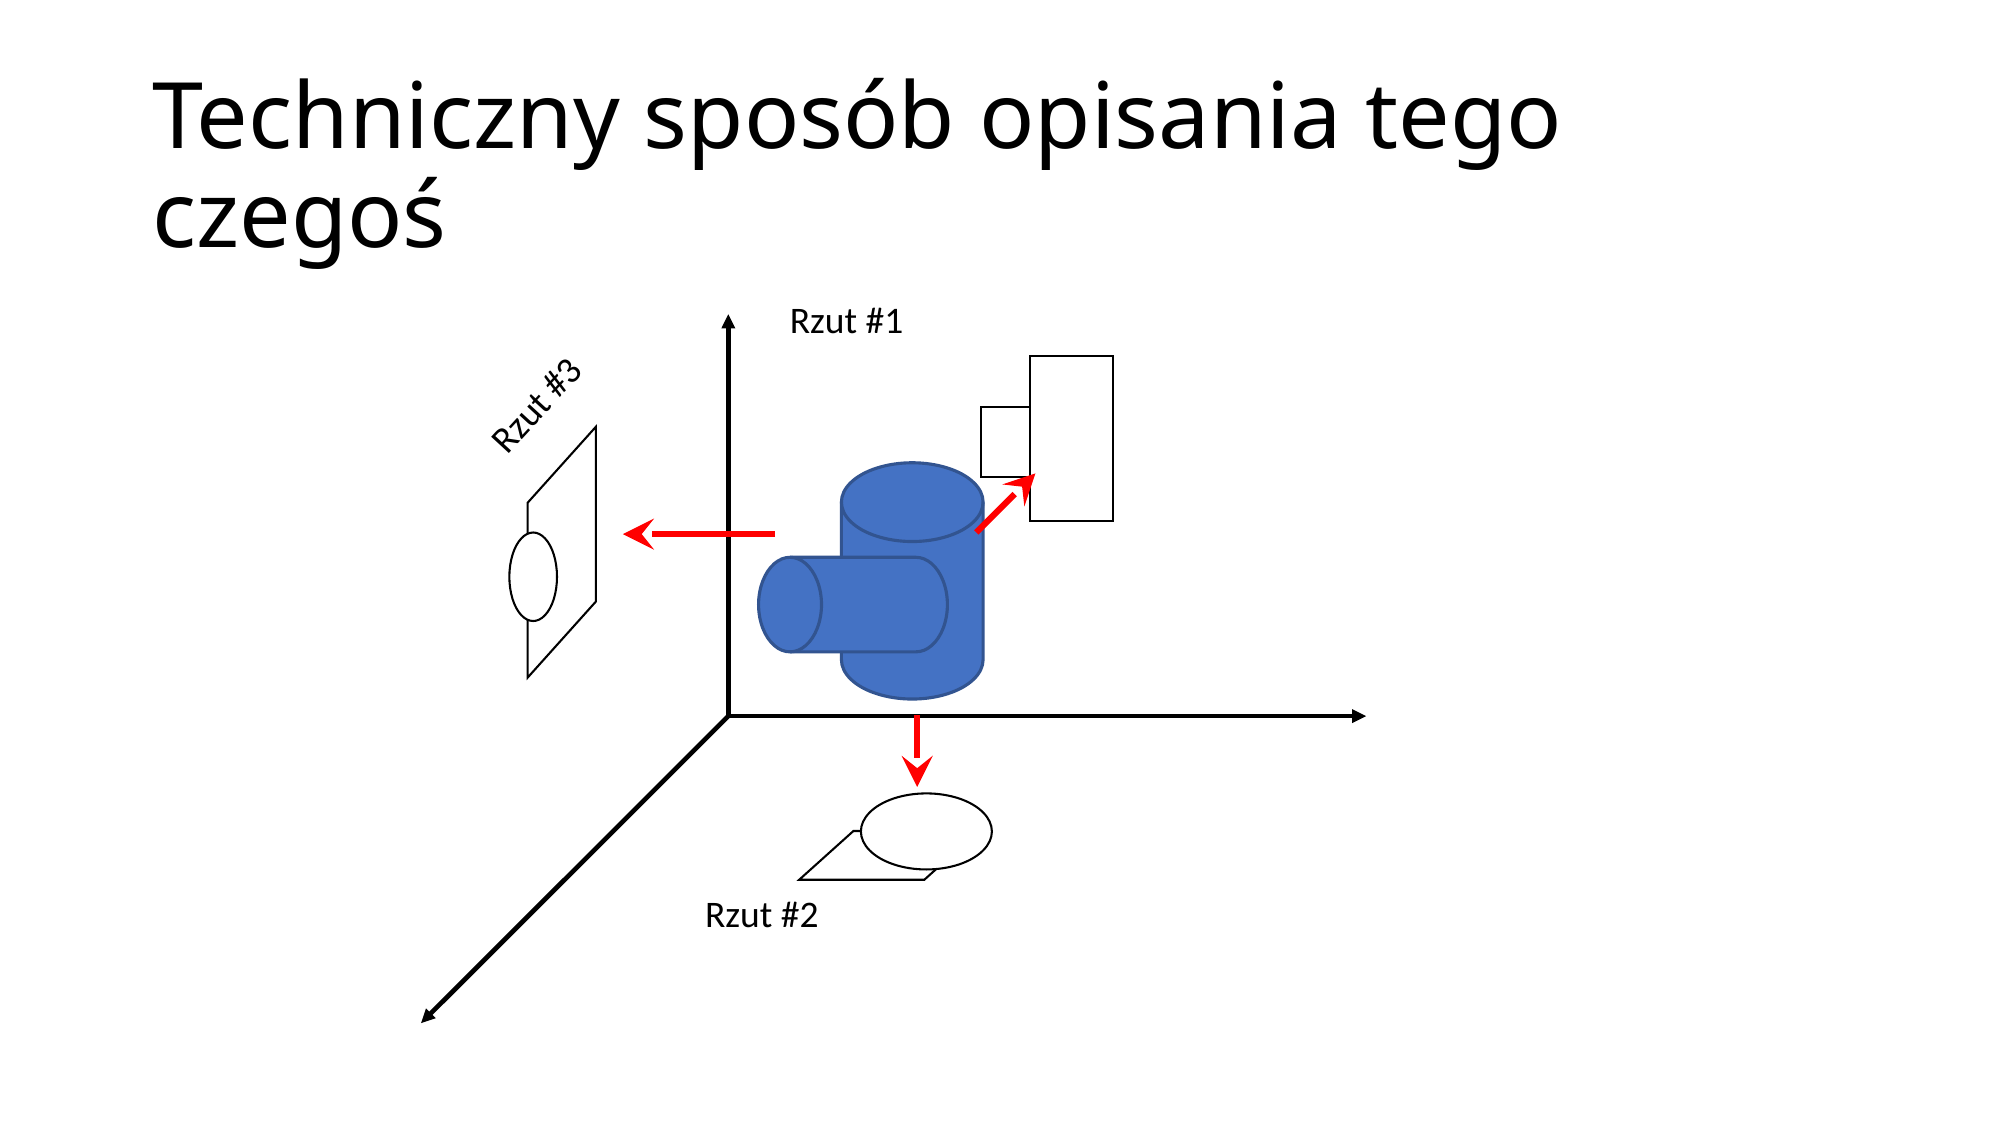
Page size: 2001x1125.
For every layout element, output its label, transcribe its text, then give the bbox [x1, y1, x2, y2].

text_box Rzut #3 [464, 253, 677, 477]
title Techniczny sposób opisania tego czegoś [137, 59, 1863, 278]
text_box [964, 372, 1130, 505]
text_box [526, 424, 597, 681]
text_box [796, 829, 936, 881]
text_box Rzut #2 [729, 882, 1101, 942]
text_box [976, 473, 1036, 533]
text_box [421, 716, 729, 1024]
text_box [859, 792, 993, 871]
text_box Rzut #1 [775, 289, 1567, 349]
text_box [508, 531, 559, 623]
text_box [752, 468, 990, 693]
